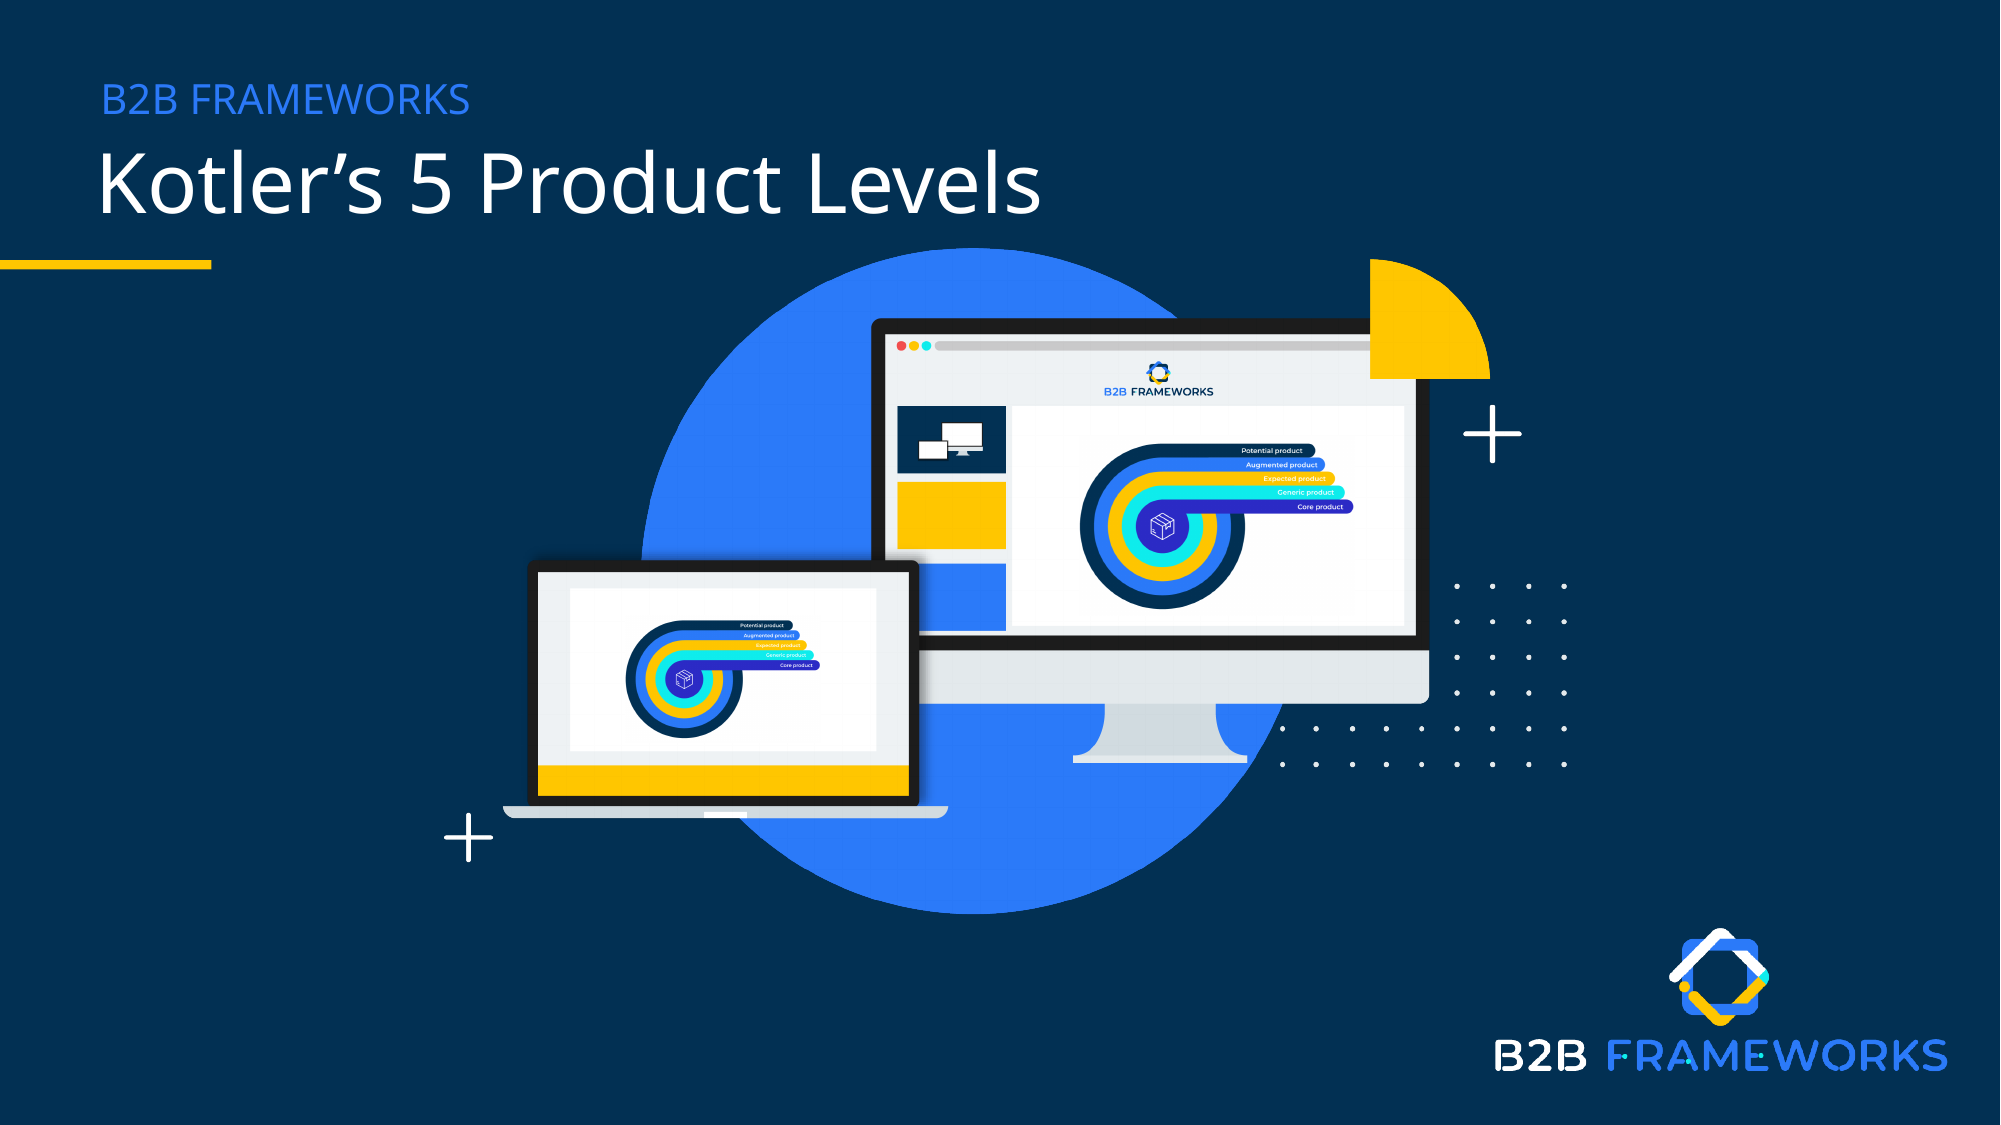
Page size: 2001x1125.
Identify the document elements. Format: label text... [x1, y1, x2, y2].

title Kotler’s 5 Product Levels [80, 134, 1701, 352]
picture [429, 352, 1961, 1096]
